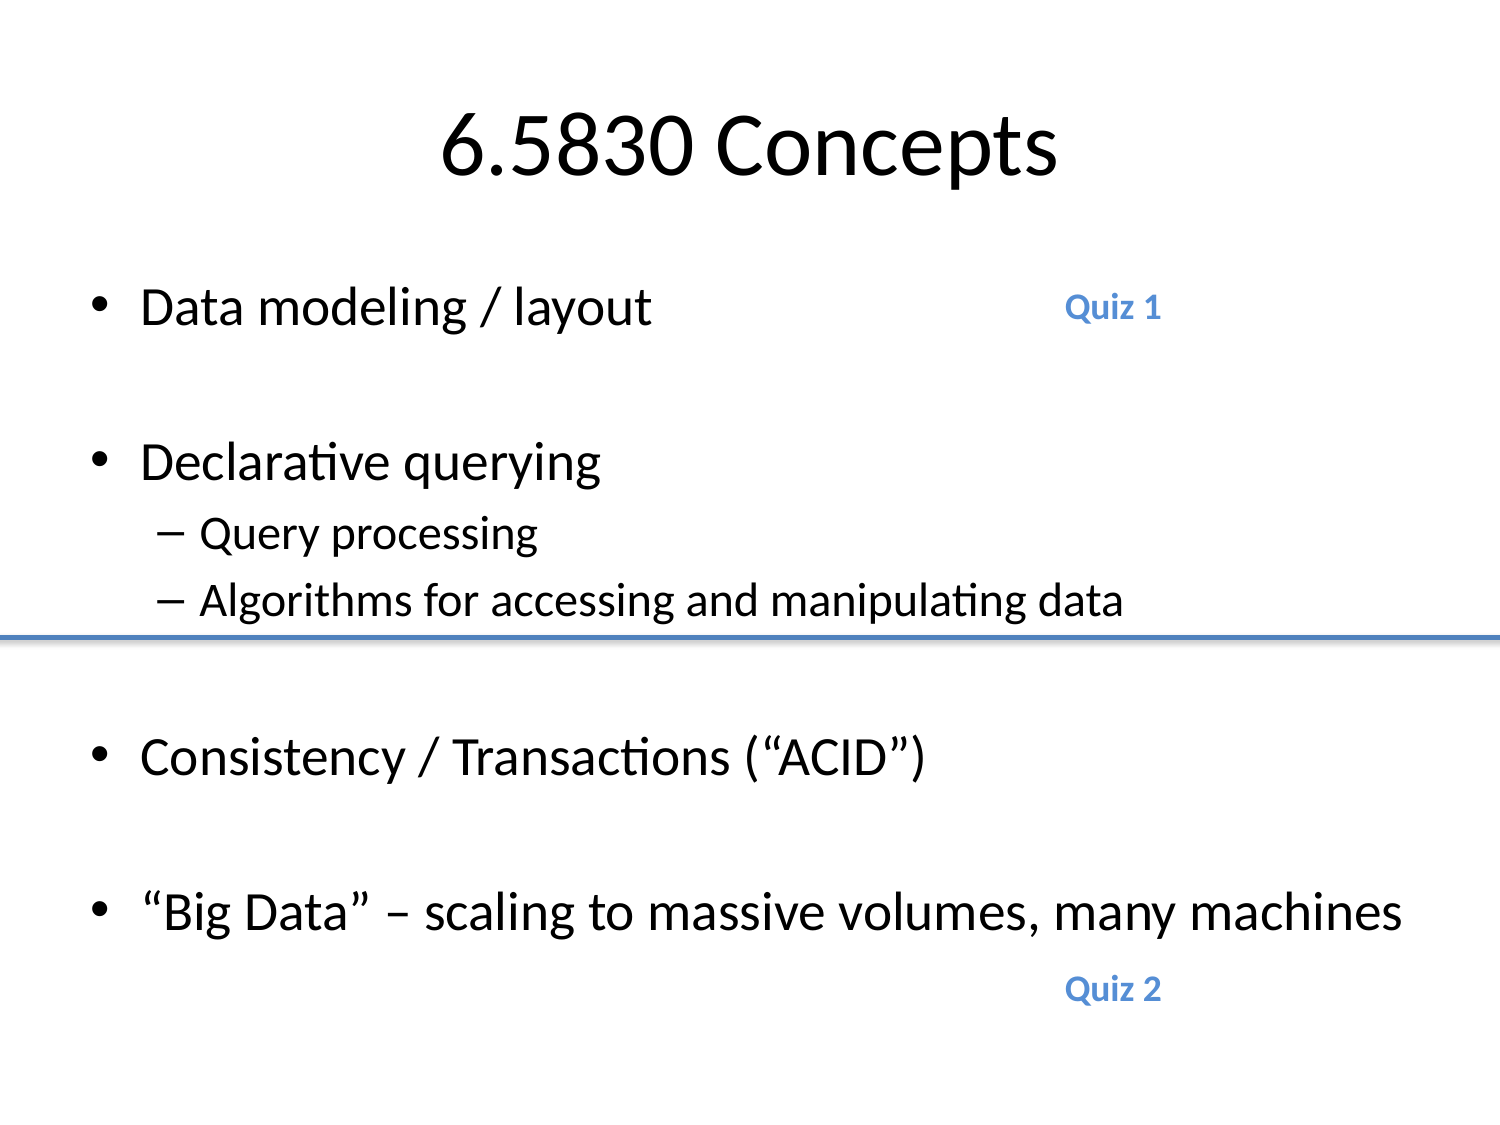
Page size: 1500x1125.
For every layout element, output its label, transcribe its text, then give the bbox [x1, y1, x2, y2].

list Data modeling / layout Declarative querying Query processing Algorithms for accessing and manipulating data Consistency / Transactions (“ACID”) “Big Data” – scaling to massive volumes, many machines [75, 648, 1425, 1005]
title 6.5830 Concepts [75, 45, 1425, 233]
text_box Quiz 1 [1050, 274, 1375, 335]
list Data modeling / layout Declarative querying Query processing Algorithms for accessing and manipulating data Consistency / Transactions (“ACID”) “Big Data” – scaling to massive volumes, many machines [75, 262, 1425, 634]
text_box Quiz 2 [1050, 956, 1375, 1017]
